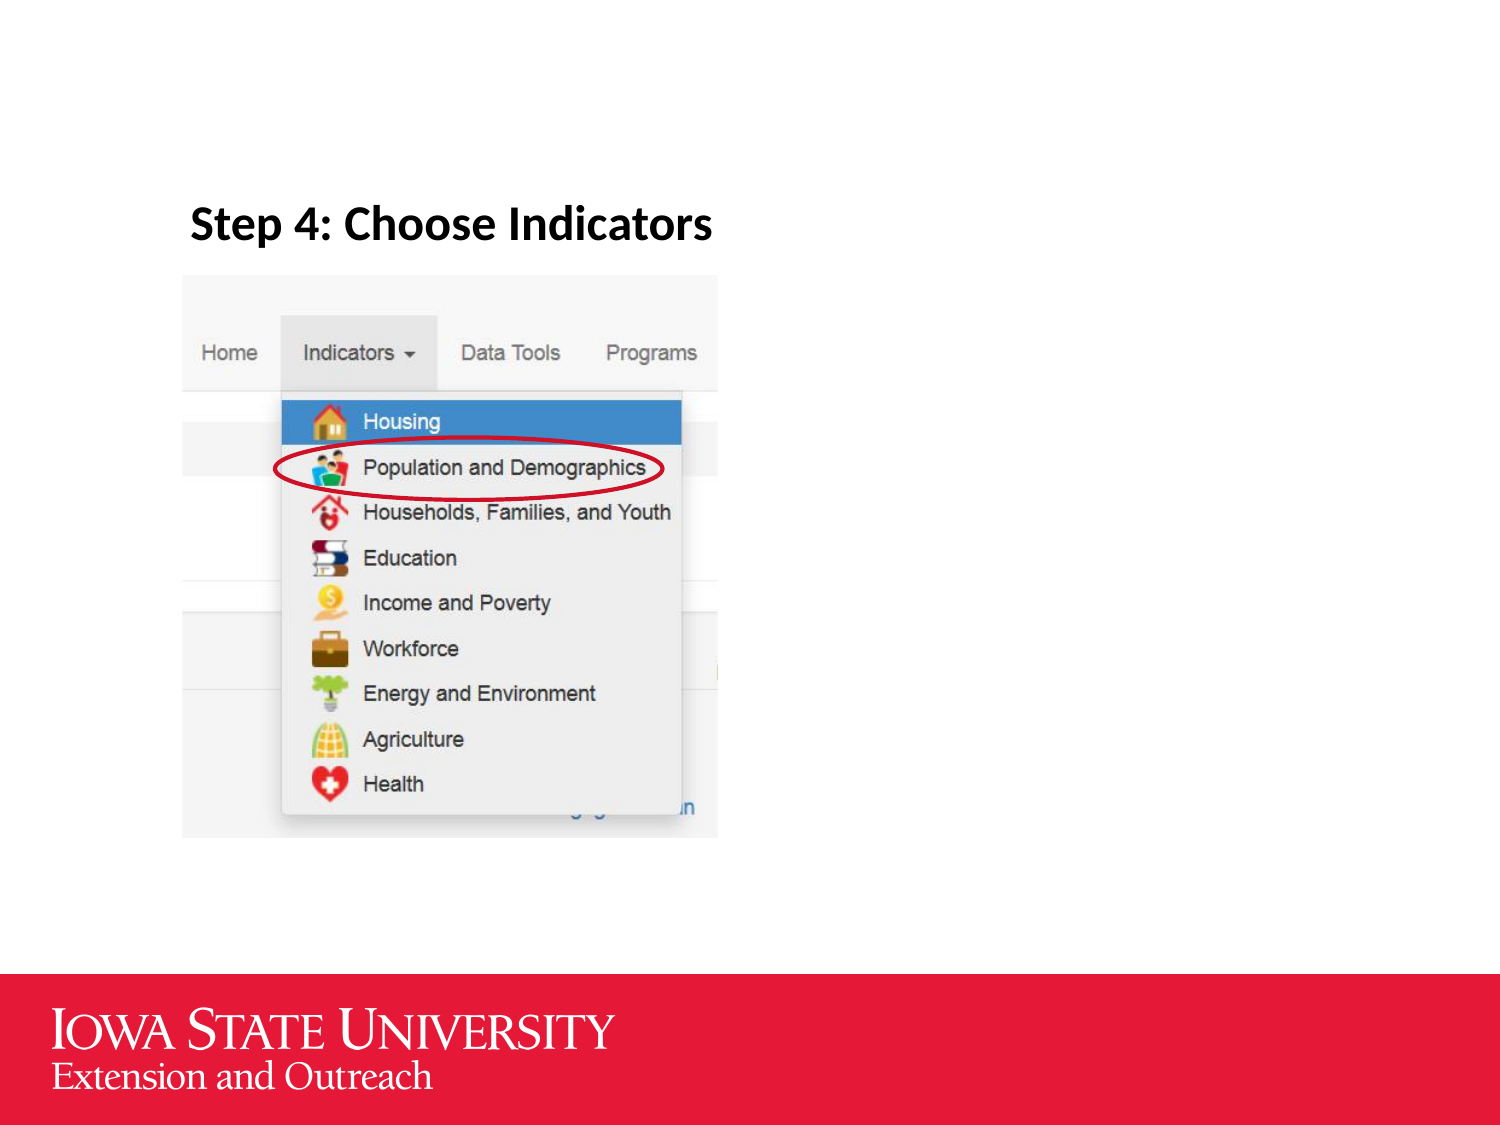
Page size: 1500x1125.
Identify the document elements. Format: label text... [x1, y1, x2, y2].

picture [182, 274, 718, 838]
picture [0, 974, 1500, 1125]
text_box Step 4: Choose Indicators [162, 174, 963, 260]
